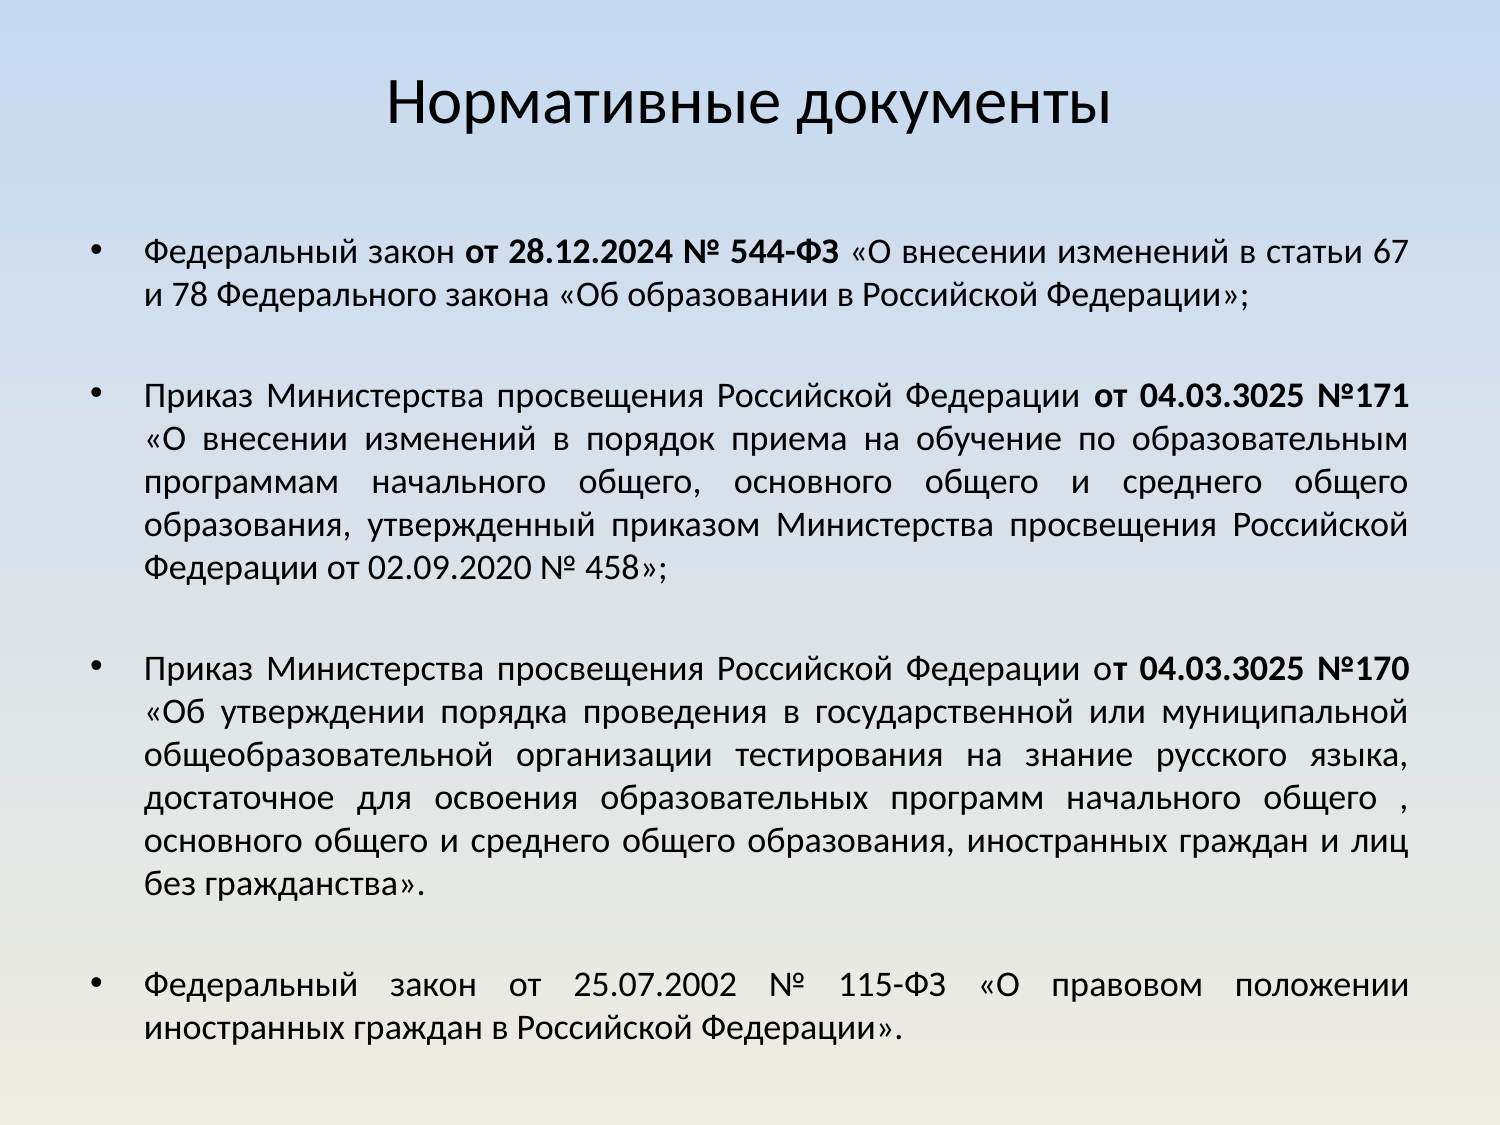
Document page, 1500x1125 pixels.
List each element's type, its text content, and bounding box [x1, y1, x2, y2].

list Федеральный закон от 28.12.2024 № 544-ФЗ «О внесении изменений в статьи 67 и 78 Федерального закона «Об образовании в Российской Федерации»; Приказ Министерства просвещения Российской Федерации от 04.03.3025 №171 «О внесении изменений в порядок приема на обучение по образовательным программам начального общего, основного общего и среднего общего образования, утвержденный приказом Министерства просвещения Российской Федерации от 02.09.2020 № 458»; Приказ Министерства просвещения Российской Федерации от 04.03.3025 №170 «Об утверждении порядка проведения в государственной или муниципальной общеобразовательной организации тестирования на знание русского языка, достаточное для освоения образовательных программ начального общего , основного общего и среднего общего образования, иностранных граждан и лиц без гражданства». Федеральный закон от 25.07.2002 № 115-ФЗ «О правовом положении иностранных граждан в Российской Федерации». [75, 219, 1425, 1059]
title Нормативные документы [75, 45, 1425, 149]
